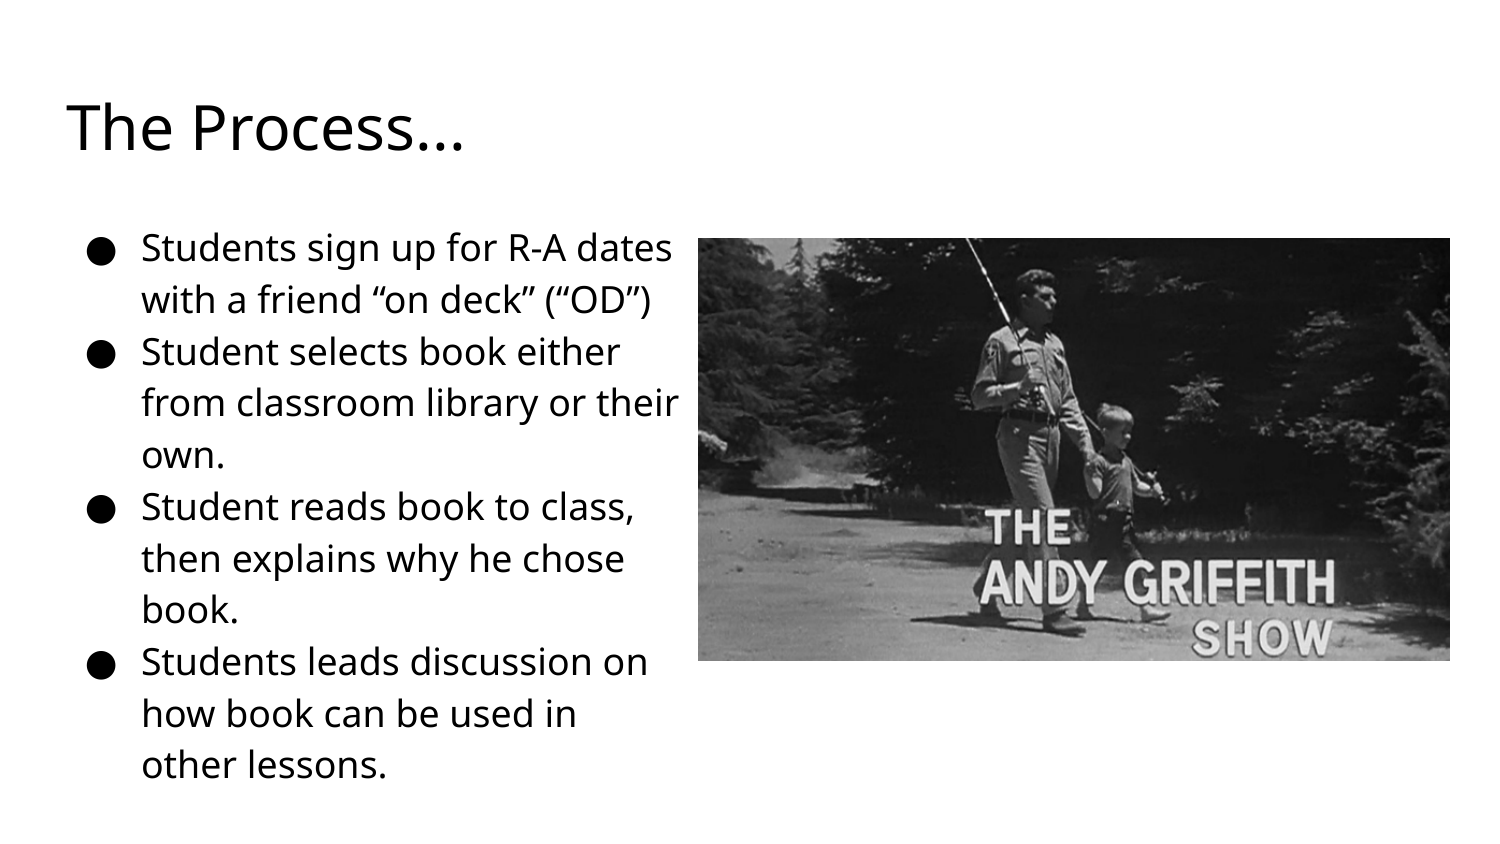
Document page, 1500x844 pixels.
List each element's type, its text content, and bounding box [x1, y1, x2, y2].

list Students sign up for R-A dates with a friend “on deck” (“OD”) Student selects book either from classroom library or their own. Student reads book to class, then explains why he chose book. Students leads discussion on how book can be used in other lessons. [51, 202, 699, 820]
picture [698, 237, 1451, 662]
title The Process... [51, 72, 1449, 167]
